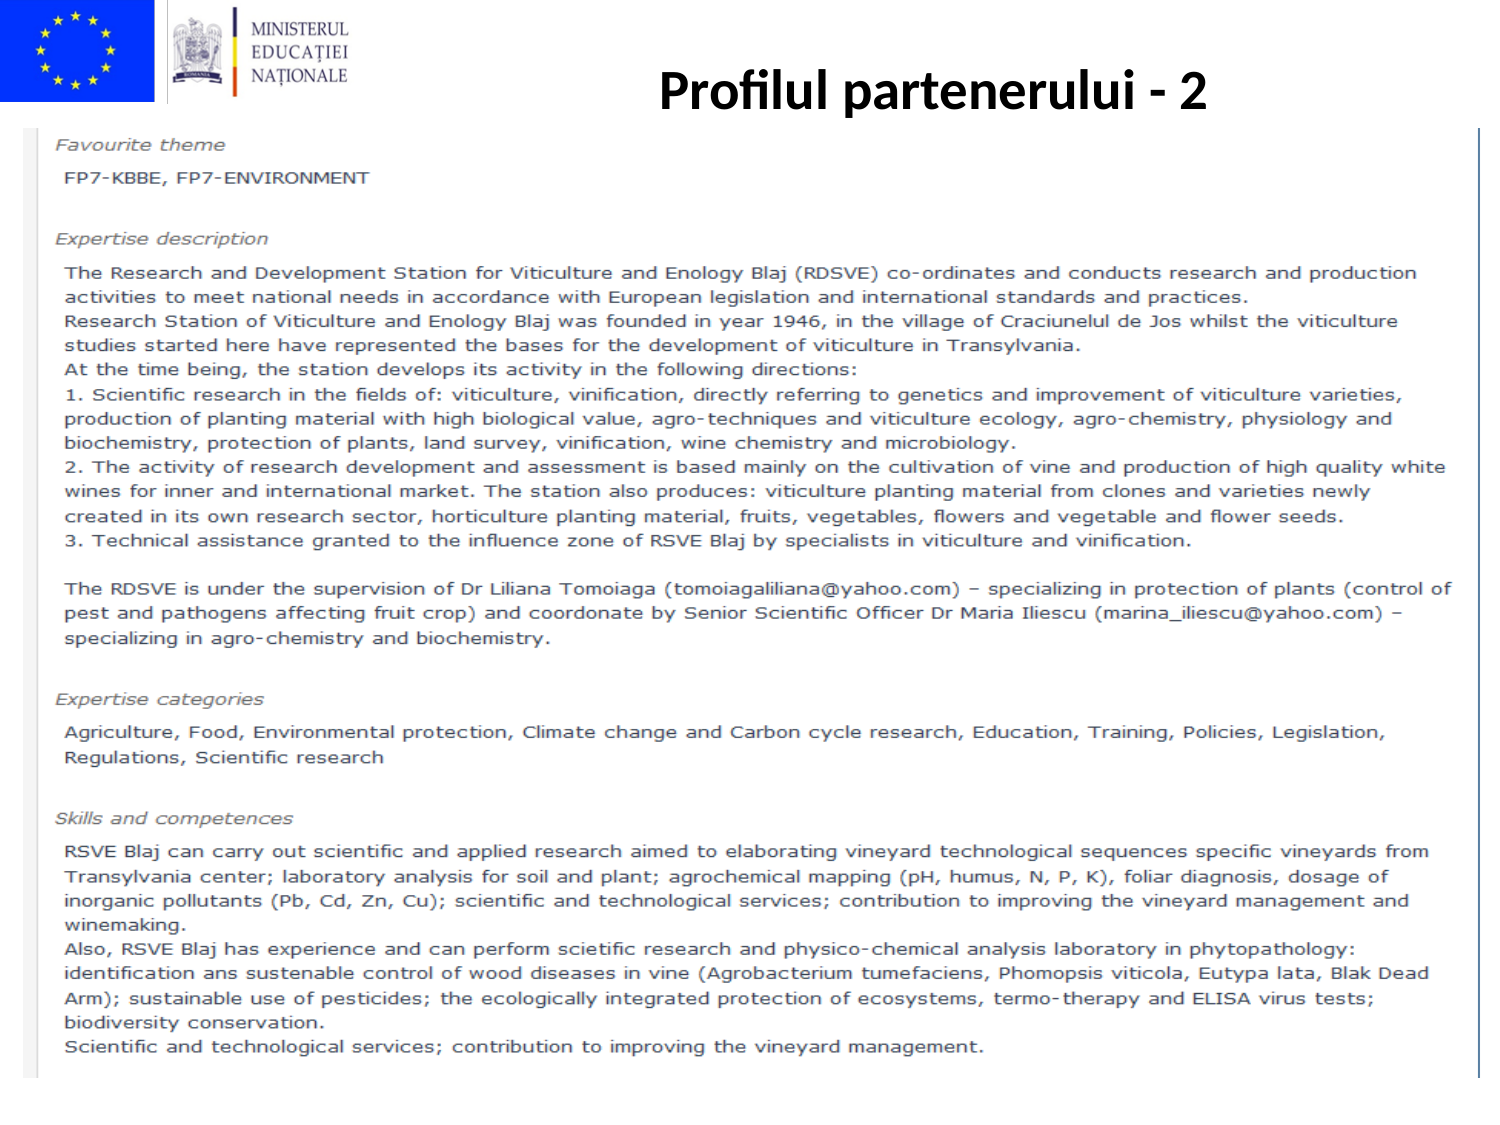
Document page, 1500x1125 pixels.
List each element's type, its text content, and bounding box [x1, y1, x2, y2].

title Profilul partenerului - 2 [442, 45, 1425, 127]
picture [0, 0, 354, 105]
picture [23, 128, 1500, 1078]
